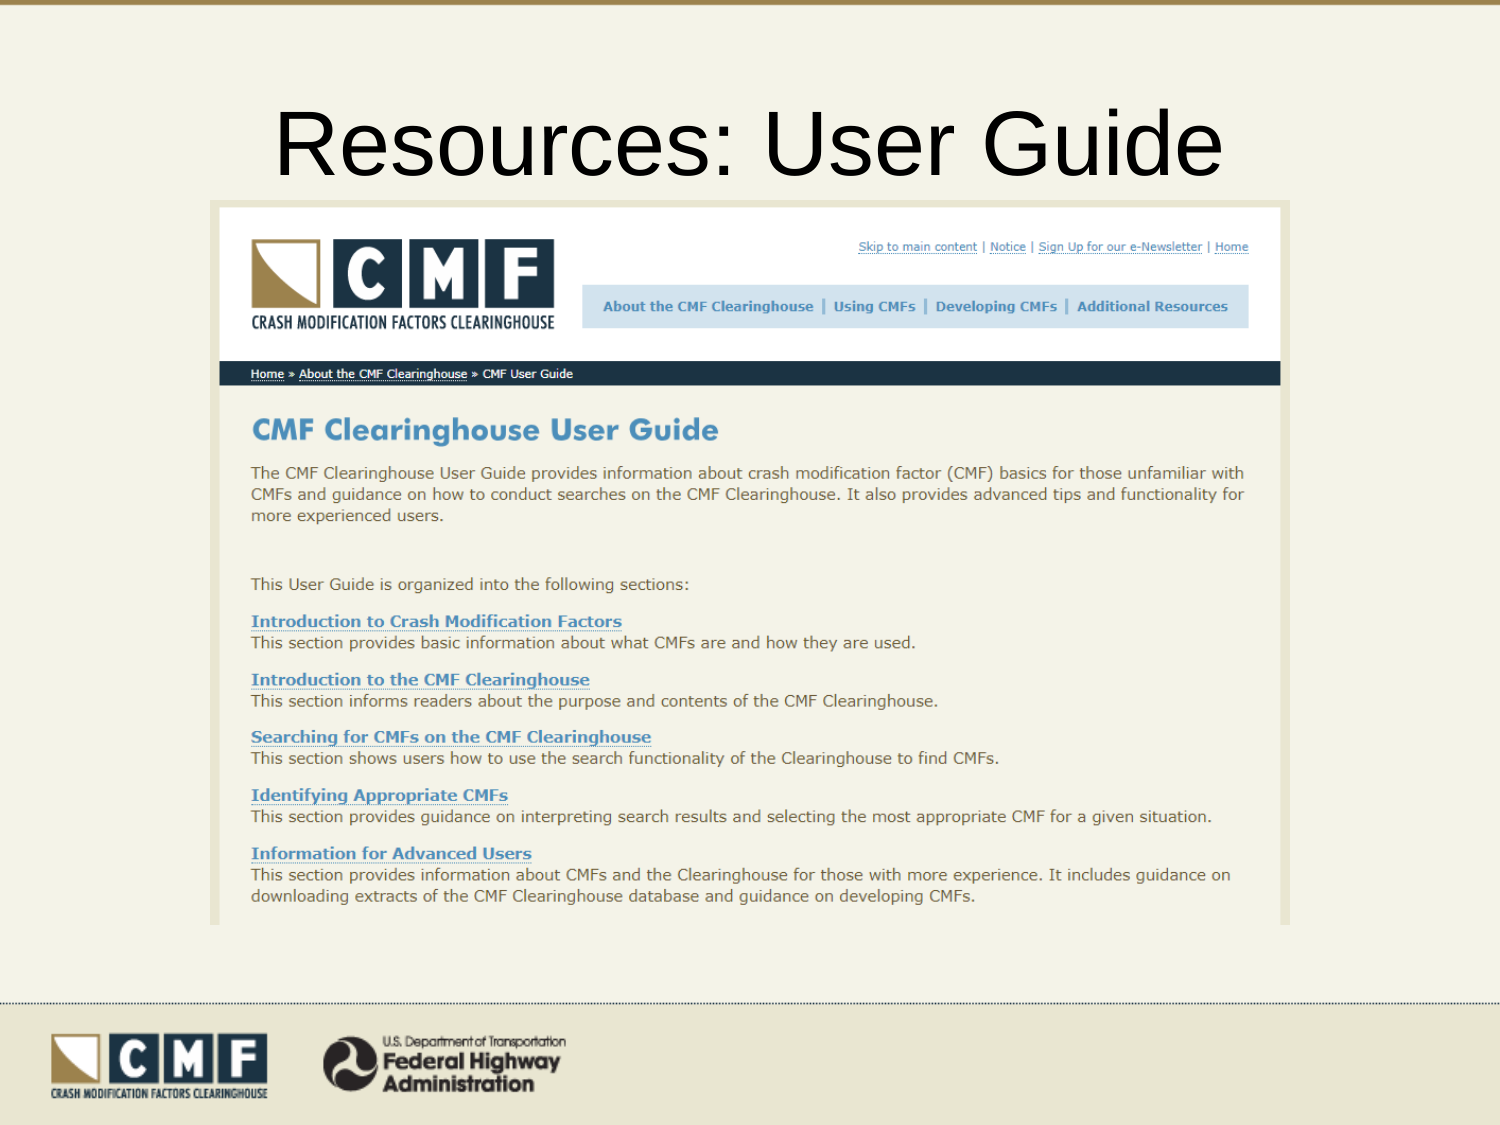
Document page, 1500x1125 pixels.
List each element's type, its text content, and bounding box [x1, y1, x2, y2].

picture [0, 0, 1500, 1125]
title Resources: User Guide [75, 45, 1425, 233]
